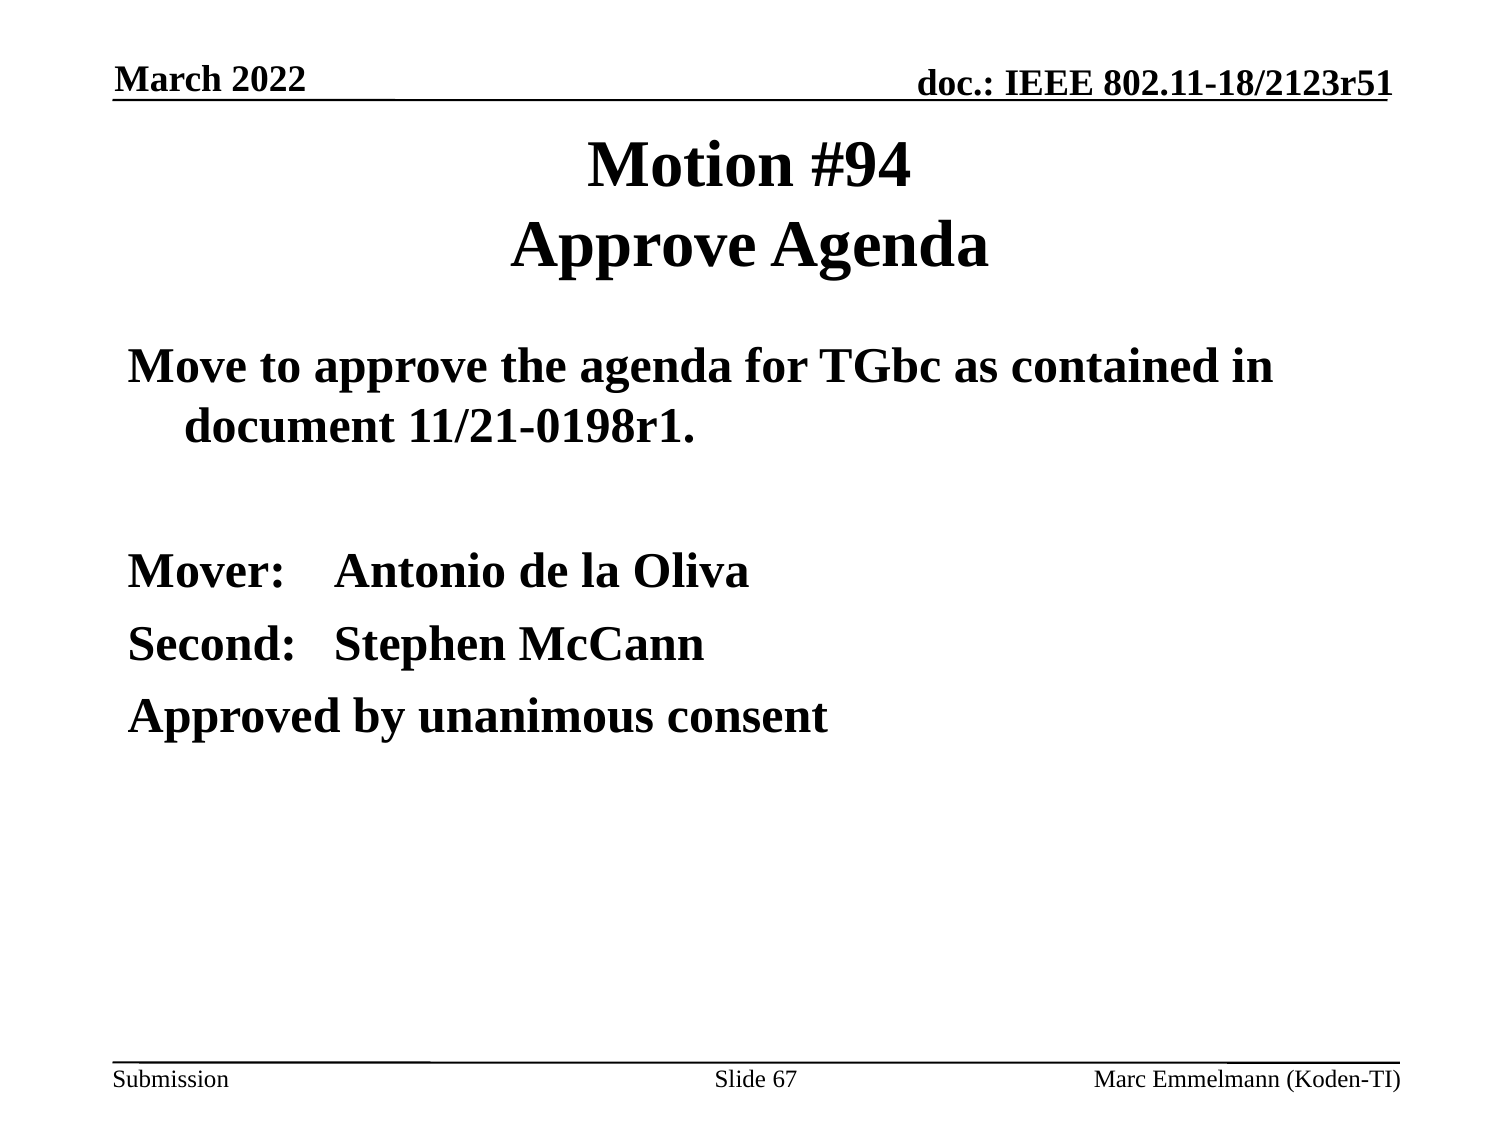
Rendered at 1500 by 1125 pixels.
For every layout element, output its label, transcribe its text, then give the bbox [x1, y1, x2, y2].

list Move to approve the agenda for TGbc as contained in document 11/21-0198r1. Mover: Antonio de la Oliva Second: Stephen McCann Approved by unanimous consent [112, 324, 1388, 1000]
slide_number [114, 54, 423, 100]
title Motion #94 Approve Agenda [112, 112, 1388, 288]
slide_number Slide 67 [712, 1061, 800, 1123]
footer Marc Emmelmann (Koden-TI) [878, 1061, 1402, 1093]
